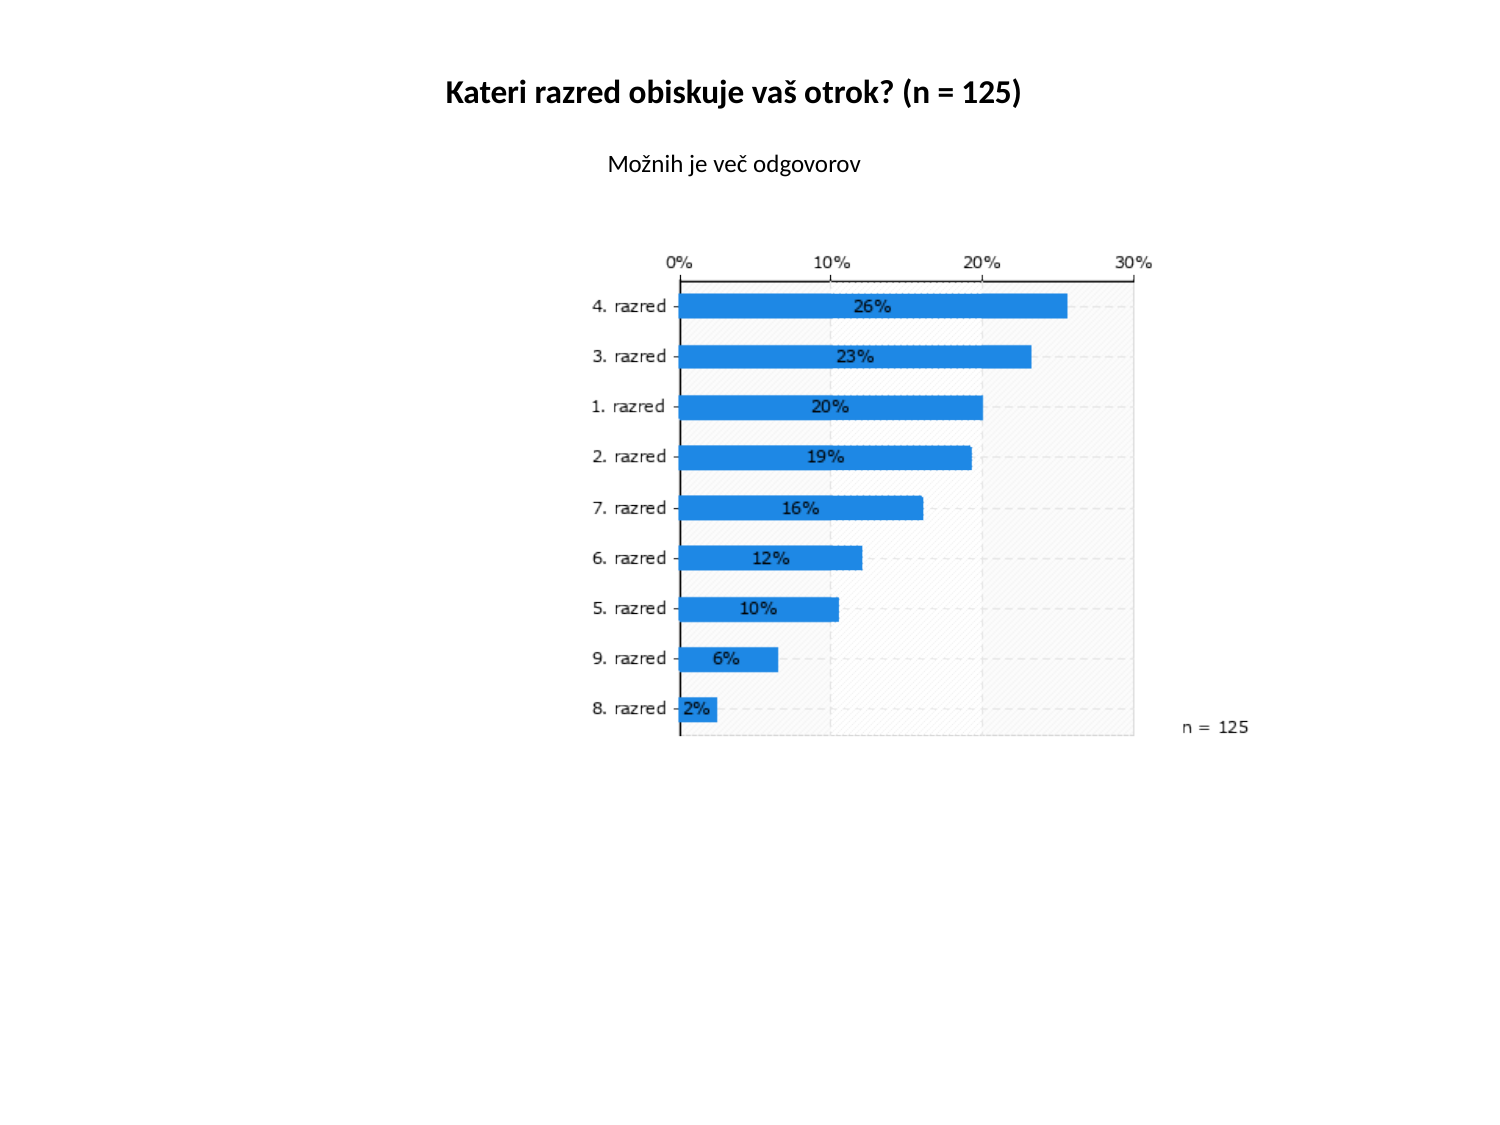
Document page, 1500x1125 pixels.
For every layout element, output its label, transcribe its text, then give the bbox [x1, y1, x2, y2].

picture [116, 202, 1368, 782]
text_box Možnih je več odgovorov [265, 140, 1204, 186]
text_box Kateri razred obiskuje vaš otrok? (n = 125) [265, 62, 1204, 118]
